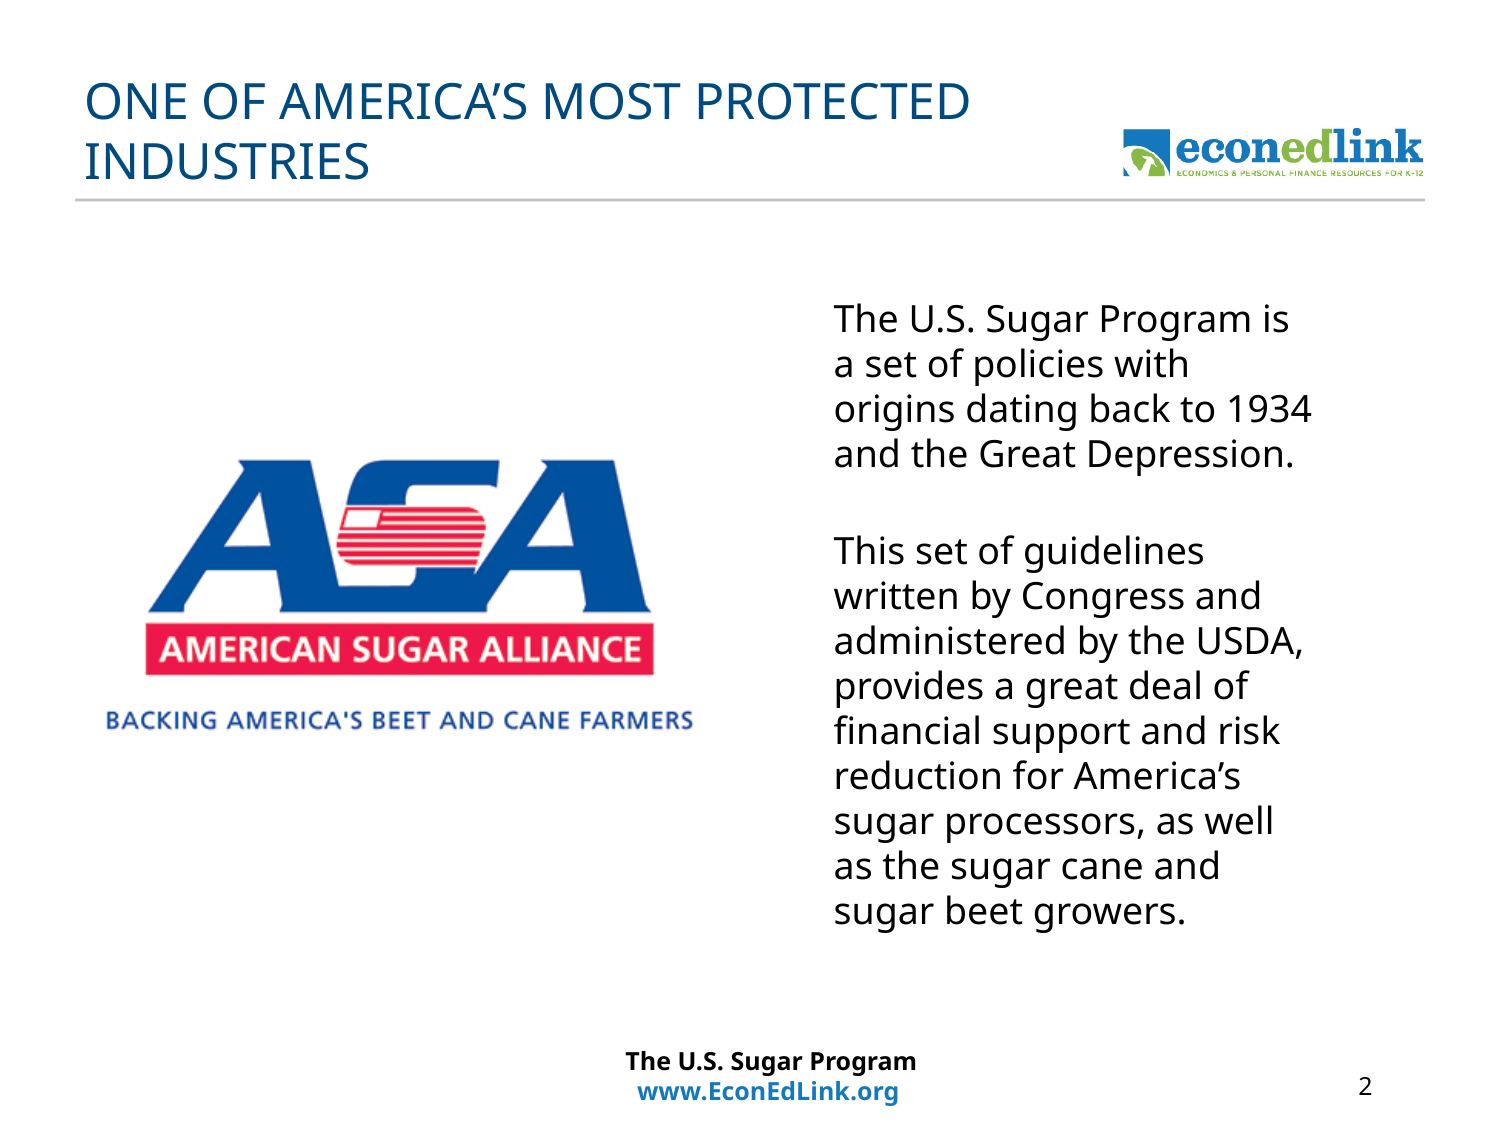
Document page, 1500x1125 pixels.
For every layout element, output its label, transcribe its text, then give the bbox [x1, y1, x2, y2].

picture [1100, 99, 1462, 188]
footer The U.S. Sugar Program www.EconEdLink.org [123, 1037, 1420, 1113]
title ONE OF AMERICA’S MOST PROTECTED INDUSTRIES [69, 62, 1420, 163]
list The U.S. Sugar Program is a set of policies with origins dating back to 1934 and the Great Depression. This set of guidelines written by Congress and administered by the USDA, provides a great deal of financial support and risk reduction for America’s sugar processors, as well as the sugar cane and sugar beet growers. [801, 287, 1332, 888]
picture [0, 287, 800, 903]
slide_number 2 [1074, 1062, 1388, 1125]
